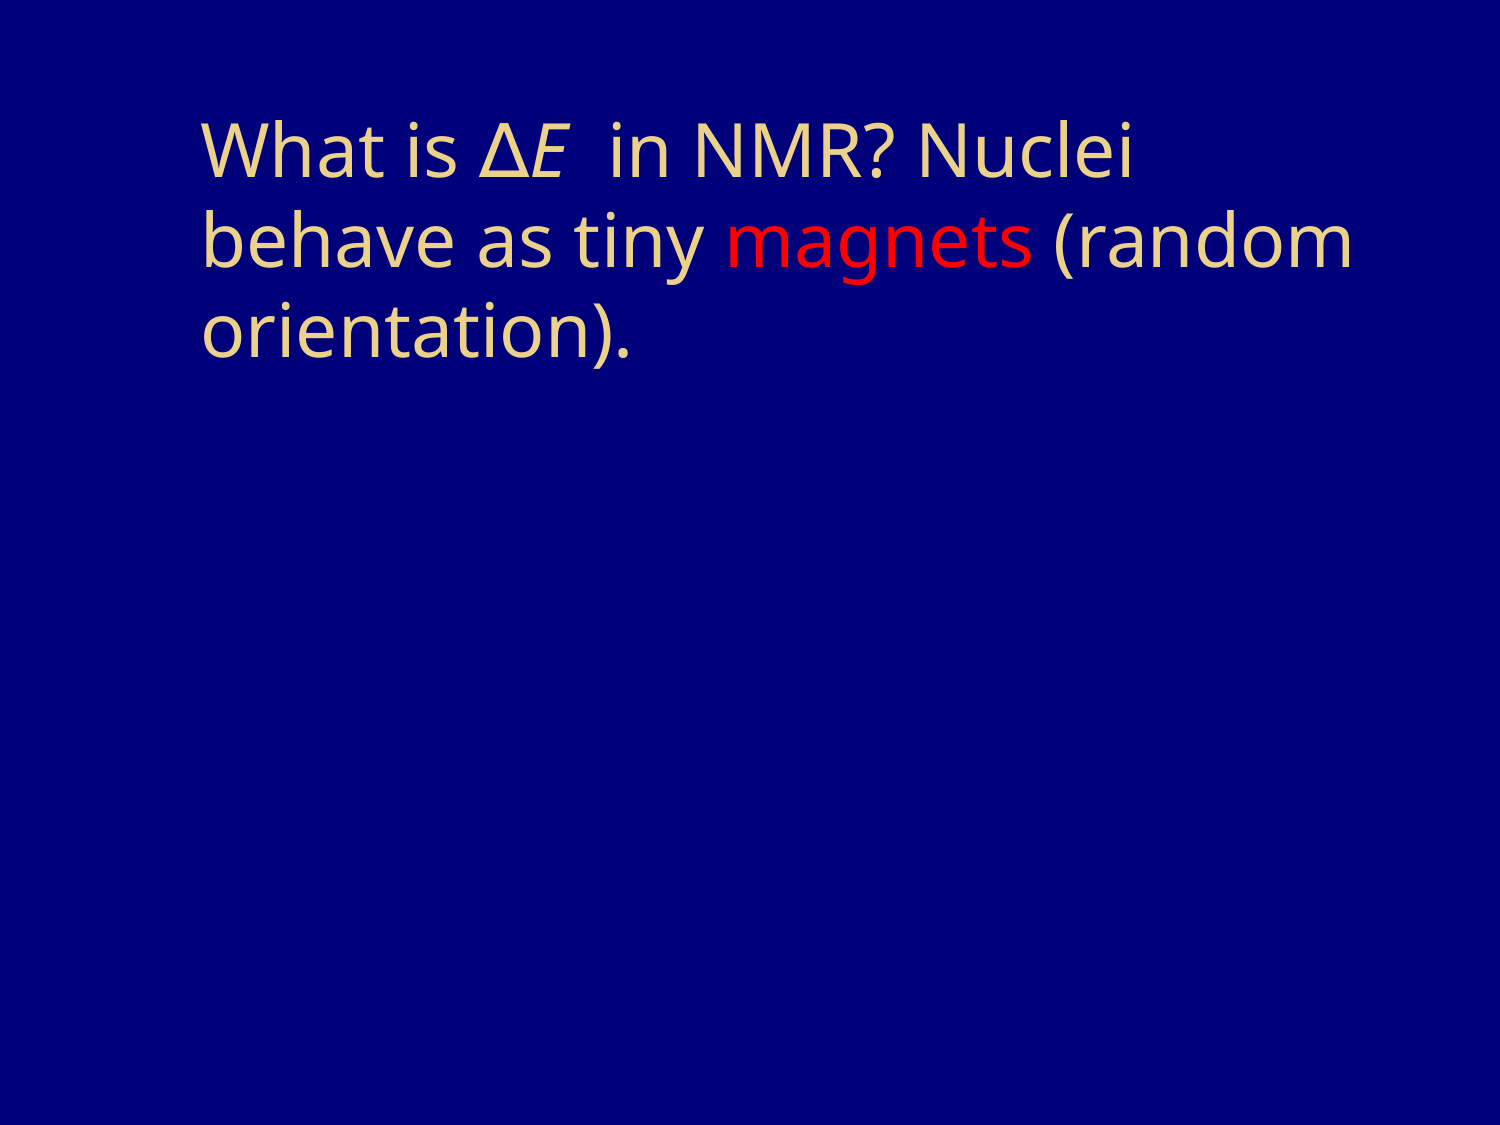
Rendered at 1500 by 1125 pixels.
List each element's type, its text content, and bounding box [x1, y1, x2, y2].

text_box What is ∆E in NMR? Nuclei behave as tiny magnets (random orientation). [185, 94, 1380, 380]
